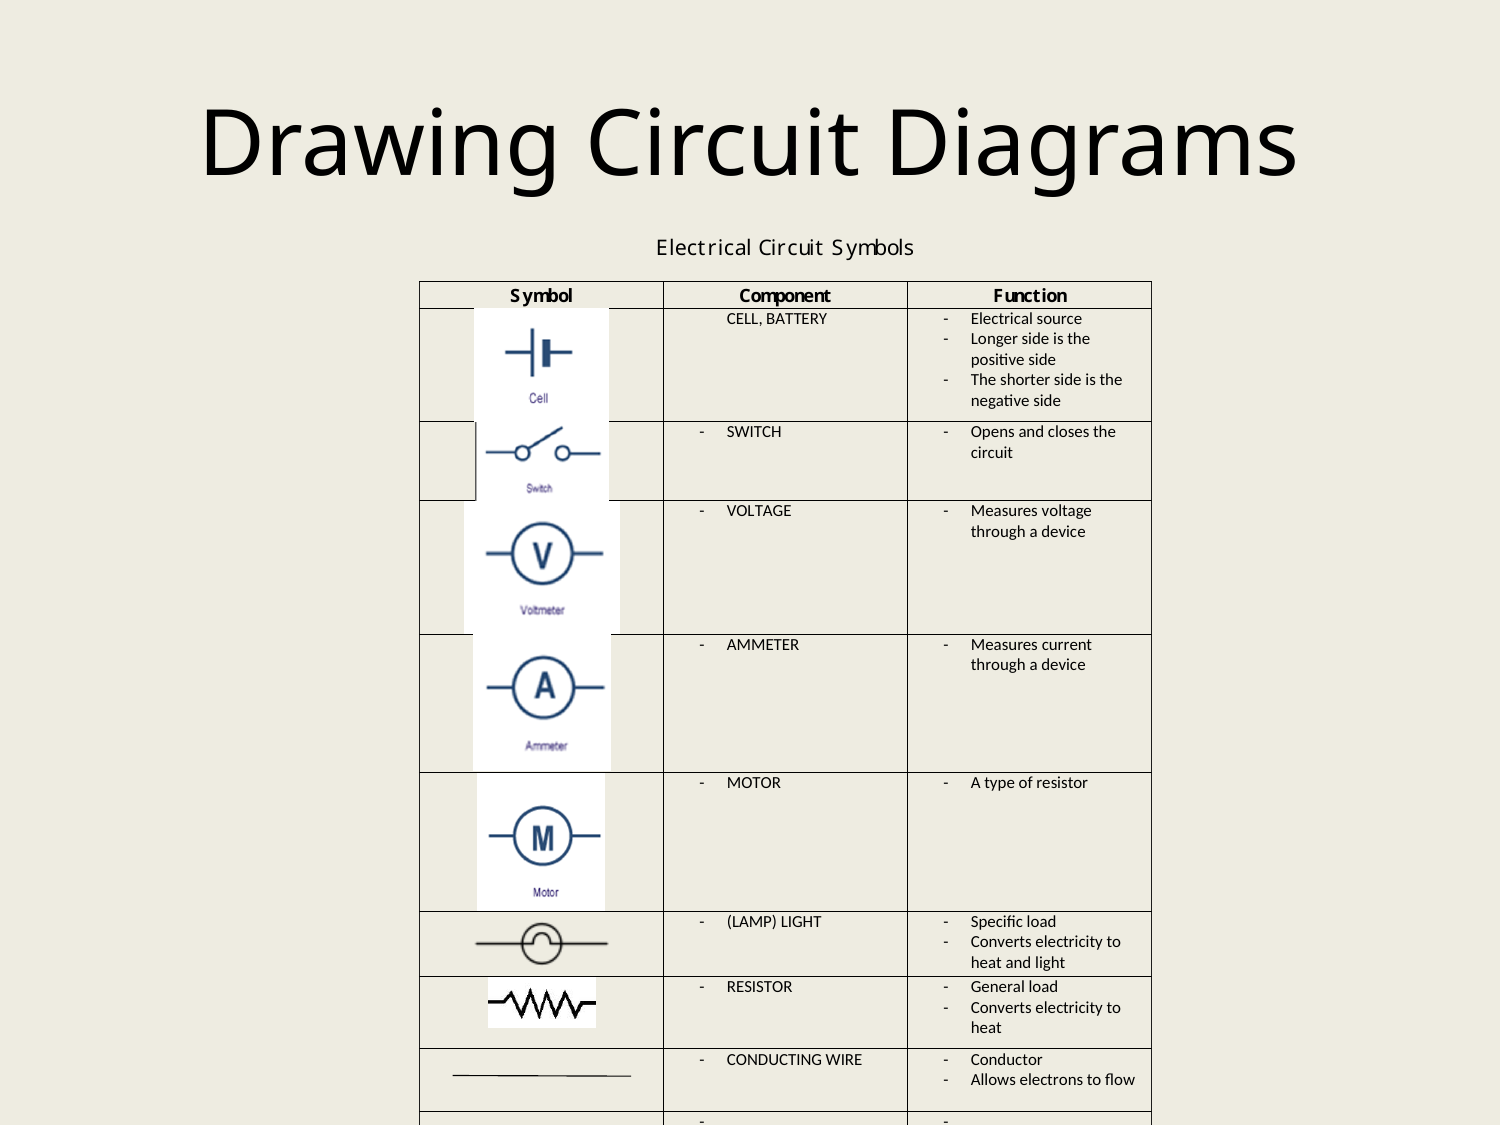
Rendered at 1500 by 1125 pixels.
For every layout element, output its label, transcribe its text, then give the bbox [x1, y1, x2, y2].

title Drawing Circuit Diagrams [75, 45, 1425, 233]
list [418, 231, 1152, 1125]
